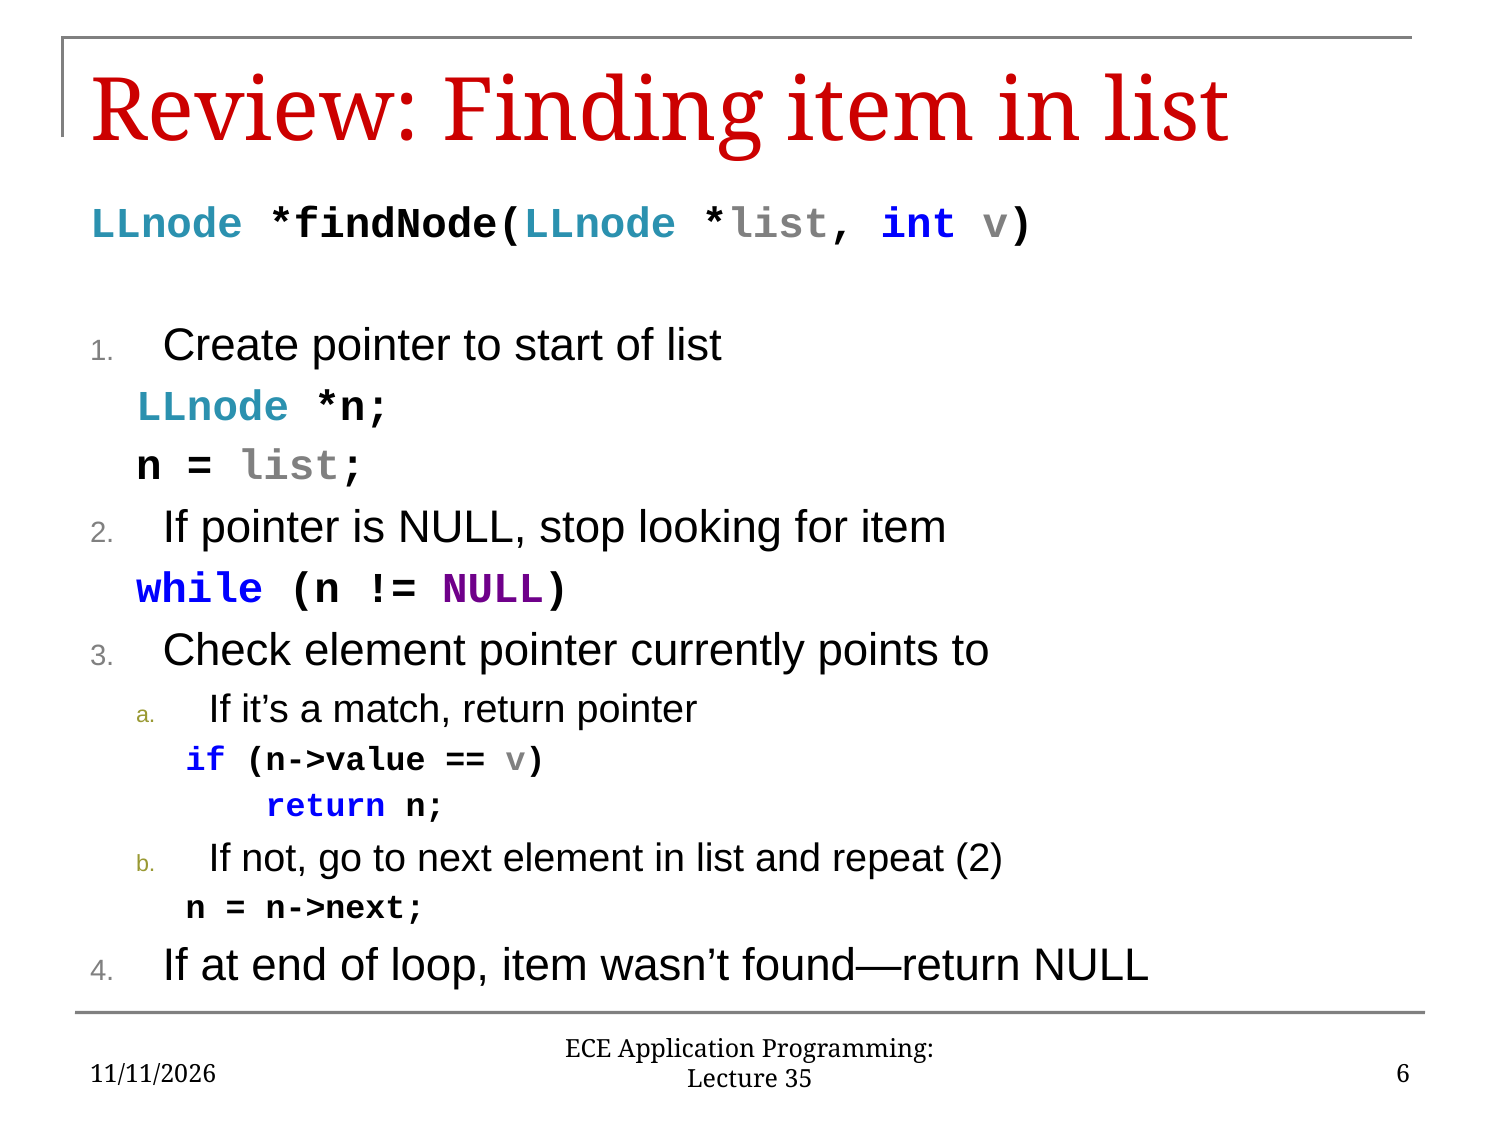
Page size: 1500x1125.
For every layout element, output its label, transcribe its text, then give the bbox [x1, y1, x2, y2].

list LLnode *findNode(LLnode *list, int v) Create pointer to start of list LLnode *n; n = list; If pointer is NULL, stop looking for item while (n != NULL) Check element pointer currently points to If it’s a match, return pointer if (n->value == v) return n; If not, go to next element in list and repeat (2) n = n->next; If at end of loop, item wasn’t found—return NULL [75, 187, 1425, 1006]
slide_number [74, 1023, 426, 1100]
slide_number 6 [1074, 1023, 1426, 1100]
footer ECE Application Programming: Lecture 35 [512, 1024, 988, 1101]
title Review: Finding item in list [75, 45, 1425, 163]
